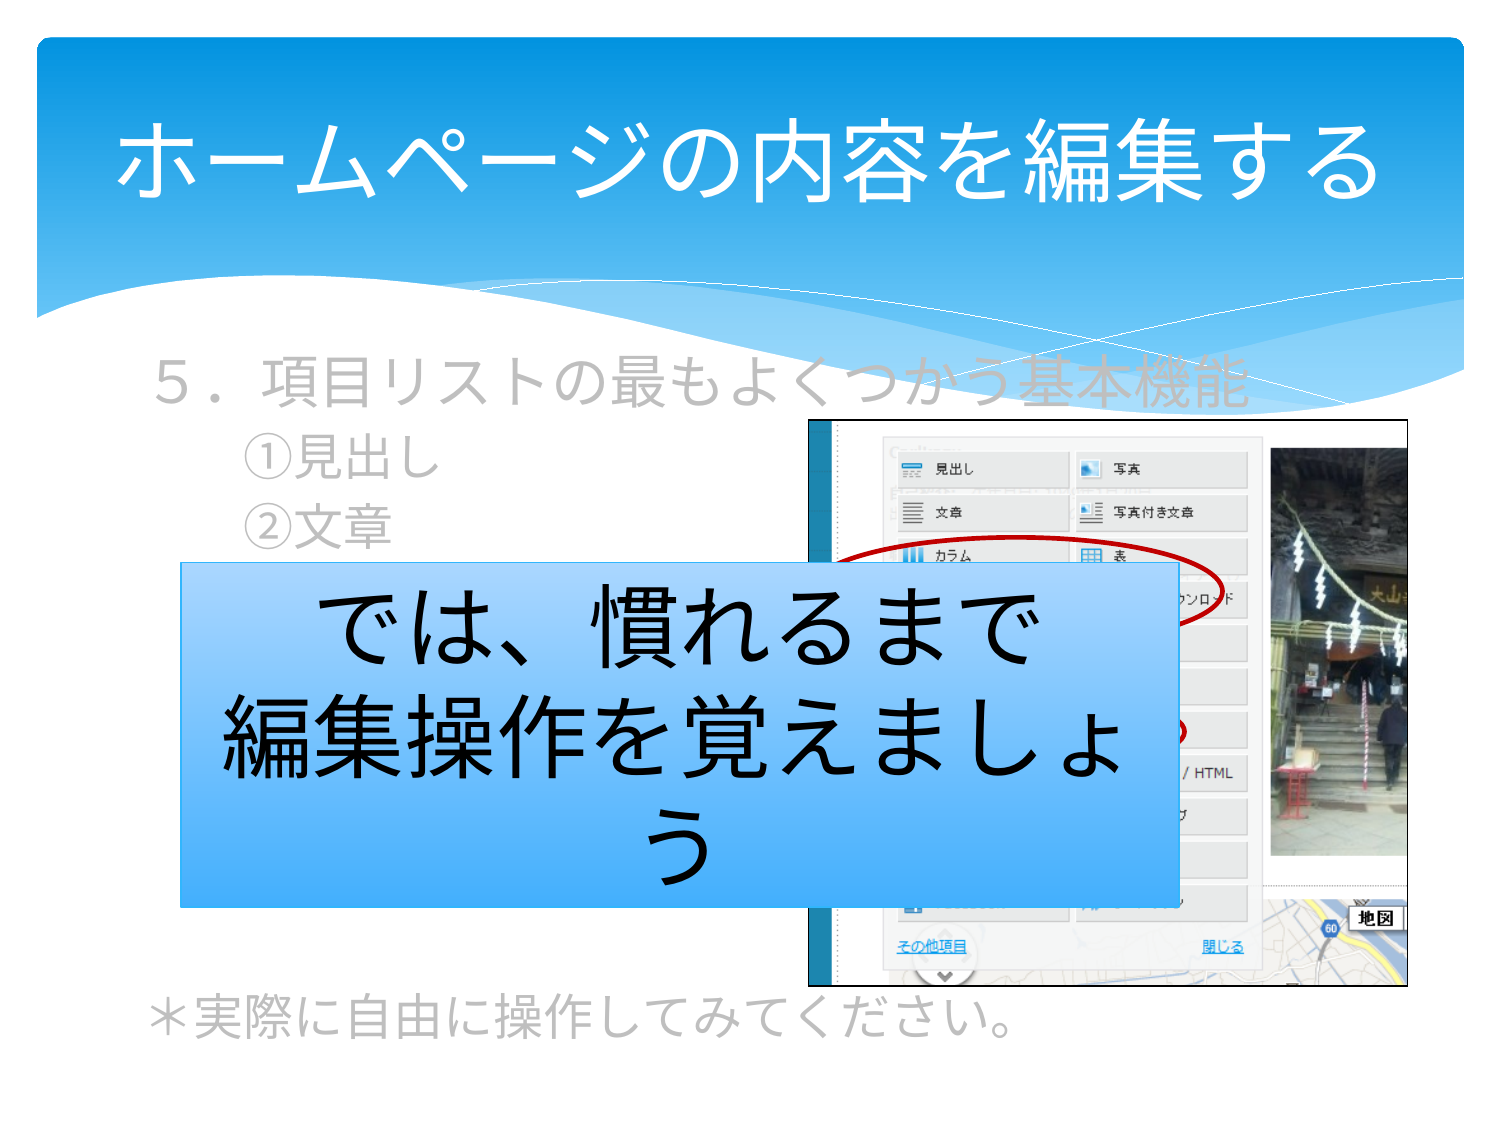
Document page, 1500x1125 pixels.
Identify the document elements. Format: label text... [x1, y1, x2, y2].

text_box では、慣れるまで 編集操作を覚えましょう [180, 562, 802, 908]
picture [808, 420, 1407, 986]
list ５．項目リストの最もよくつかう基本機能 ①見出し ②文章 ③写真 ④写真付き文章 ⑤水平線 ＊実際に自由に操作してみてください。 [128, 338, 1447, 1088]
title ホームページの内容を編集する [75, 55, 1425, 261]
